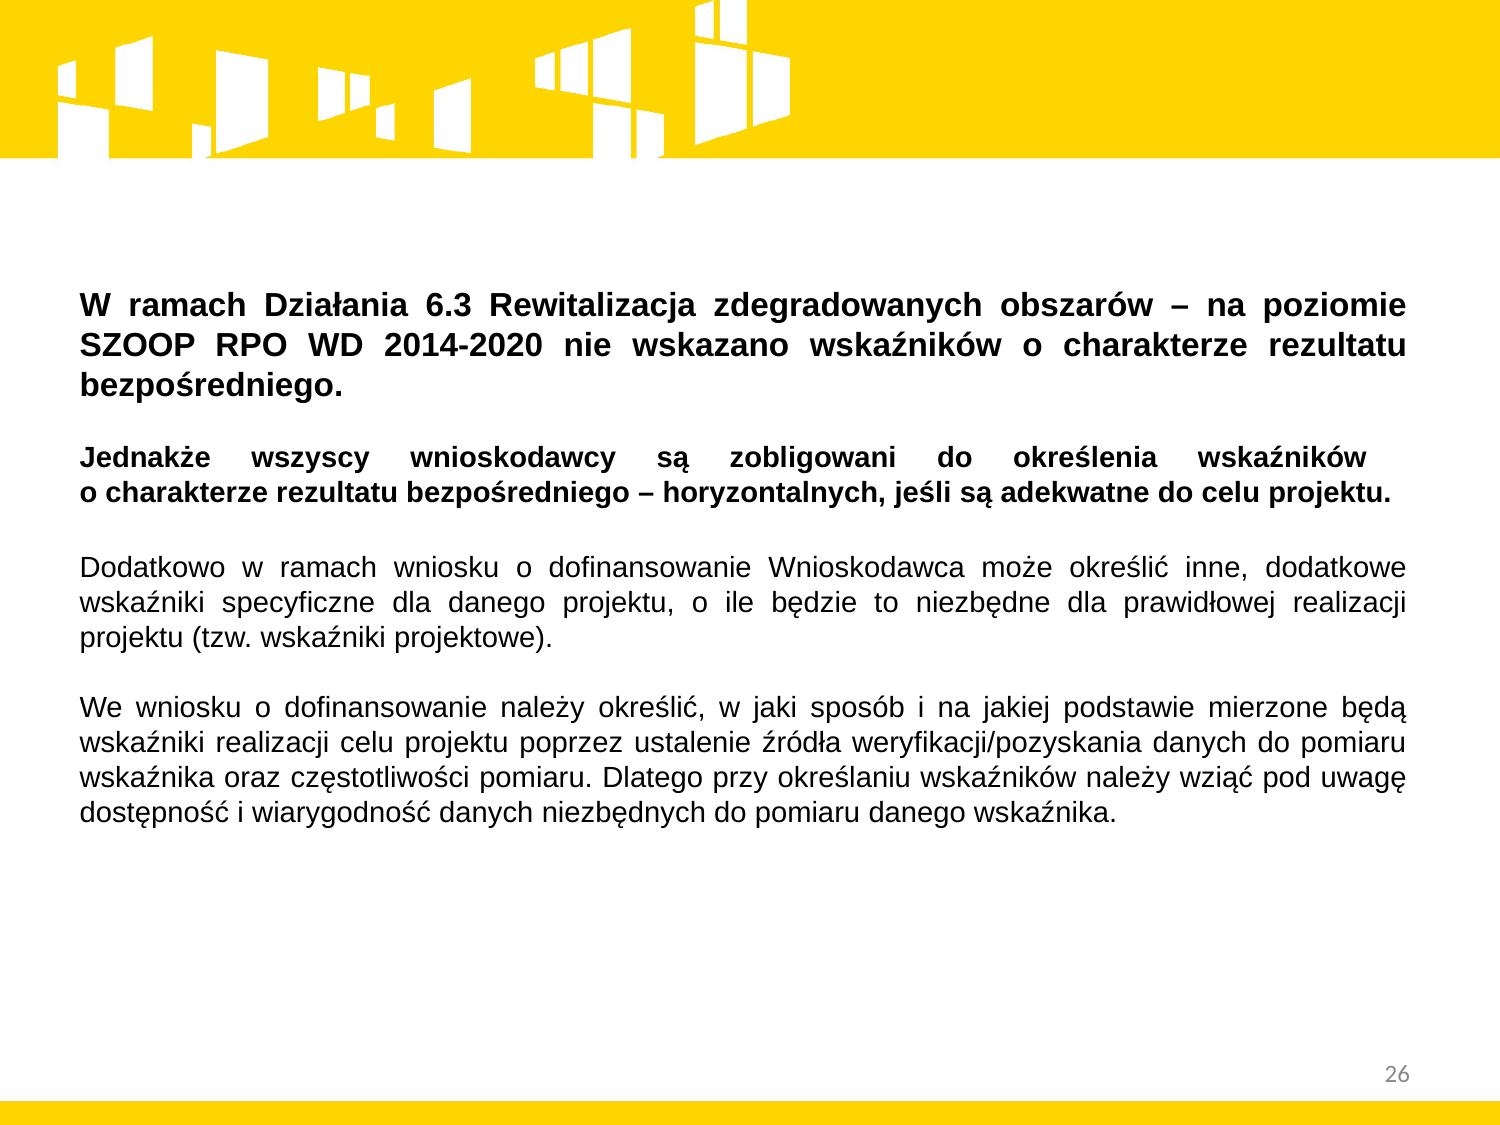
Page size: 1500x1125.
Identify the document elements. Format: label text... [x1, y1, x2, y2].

slide_number 26 [1074, 1042, 1425, 1103]
picture [0, 0, 1500, 1125]
text_box W ramach Działania 6.3 Rewitalizacja zdegradowanych obszarów – na poziomie SZOOP RPO WD 2014-2020 nie wskazano wskaźników o charakterze rezultatu bezpośredniego. Jednakże wszyscy wnioskodawcy są zobligowani do określenia wskaźników o charakterze rezultatu bezpośredniego – horyzontalnych, jeśli są adekwatne do celu projektu. Dodatkowo w ramach wniosku o dofinansowanie Wnioskodawca może określić inne, dodatkowe wskaźniki specyficzne dla danego projektu, o ile będzie to niezbędne dla prawidłowej realizacji projektu (tzw. wskaźniki projektowe). We wniosku o dofinansowanie należy określić, w jaki sposób i na jakiej podstawie mierzone będą wskaźniki realizacji celu projektu poprzez ustalenie źródła weryfikacji/pozyskania danych do pomiaru wskaźnika oraz częstotliwości pomiaru. Dlatego przy określaniu wskaźników należy wziąć pod uwagę dostępność i wiarygodność danych niezbędnych do pomiaru danego wskaźnika. [64, 196, 1424, 836]
